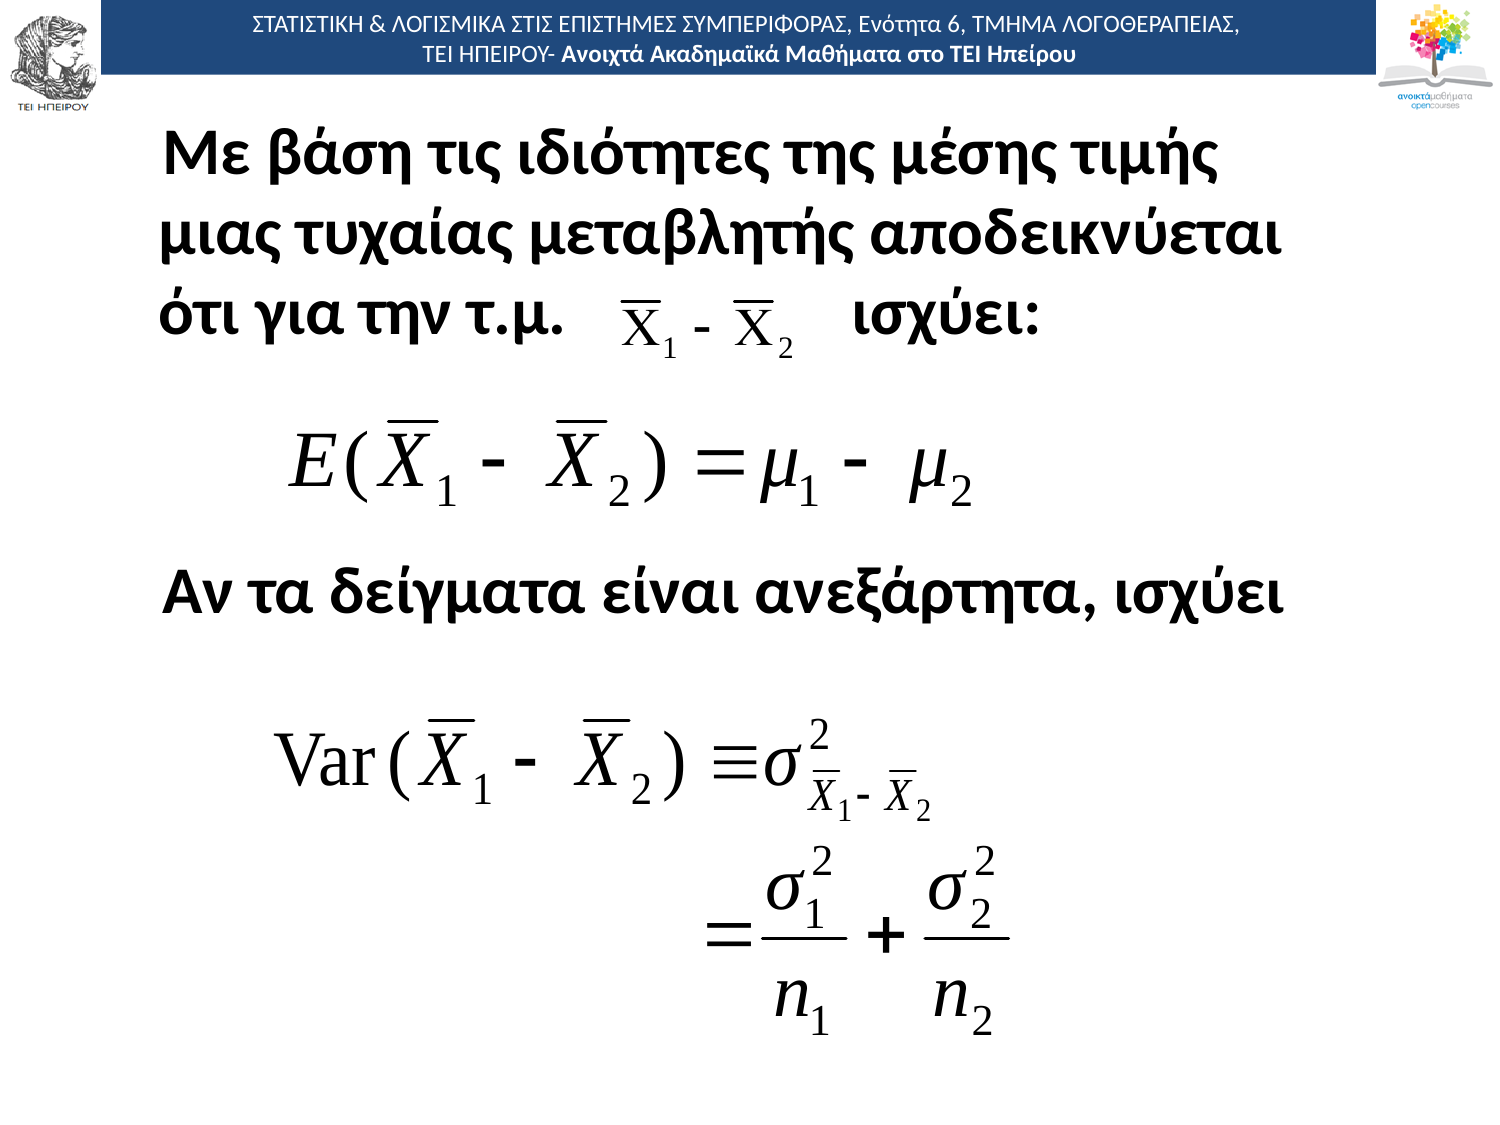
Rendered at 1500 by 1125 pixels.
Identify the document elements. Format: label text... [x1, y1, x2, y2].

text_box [274, 399, 986, 520]
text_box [612, 287, 806, 368]
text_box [687, 824, 1023, 1053]
picture [0, 0, 101, 114]
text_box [262, 699, 948, 838]
list Με βάση τις ιδιότητες της μέσης τιμής μιας τυχαίας μεταβλητής αποδεικνύεται ότι για την τ.μ. ισχύει: Αν τα δείγματα είναι ανεξάρτητα, ισχύει [87, 99, 1350, 1075]
text_box ΣΤΑΤΙΣΤΙΚΗ & ΛΟΓΙΣΜΙΚΑ ΣΤΙΣ ΕΠΙΣΤΗΜΕΣ ΣΥΜΠΕΡΙΦΟΡΑΣ, Ενότητα 6, ΤΜΗΜΑ ΛΟΓΟΘΕΡΑΠΕΙΑΣ, ΤΕΙ ΗΠΕΙΡΟΥ- Ανοιχτά Ακαδημαϊκά Μαθήματα στο ΤΕΙ Ηπείρου [101, 0, 1373, 75]
picture [1375, 0, 1500, 114]
